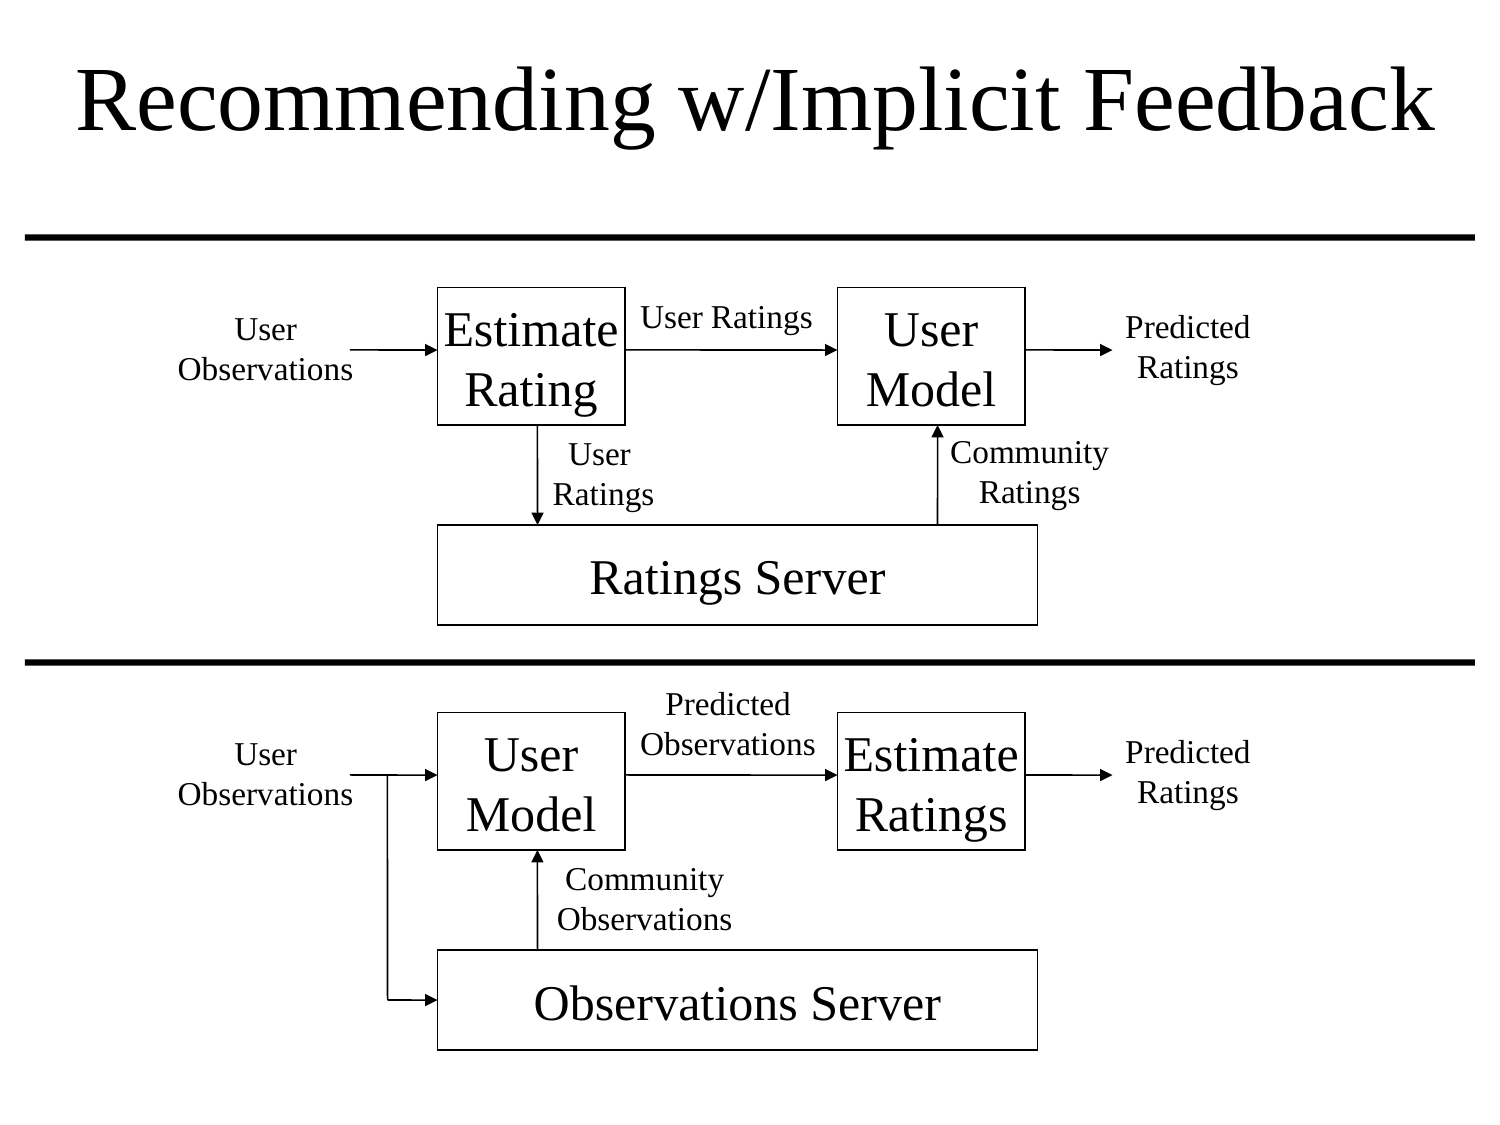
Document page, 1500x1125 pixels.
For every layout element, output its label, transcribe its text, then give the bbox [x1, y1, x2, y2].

text_box User Observations [162, 724, 369, 820]
text_box Predicted Observations [625, 674, 831, 770]
text_box User Model [437, 712, 625, 850]
text_box Ratings Server [437, 525, 1038, 625]
text_box [624, 343, 838, 357]
text_box Estimate Rating [437, 287, 625, 425]
text_box [531, 849, 541, 950]
text_box [1024, 768, 1110, 782]
text_box User Ratings [537, 424, 670, 520]
text_box [387, 993, 438, 1007]
text_box Community Observations [623, 849, 748, 945]
text_box User Model [837, 287, 1025, 425]
text_box [369, 343, 438, 357]
text_box Community Observations [541, 849, 584, 945]
text_box [388, 768, 438, 782]
title Recommending w/Implicit Feedback [37, 0, 1475, 188]
text_box Estimate Ratings [837, 712, 1025, 850]
text_box [531, 512, 541, 526]
text_box Community Ratings [935, 422, 1125, 518]
text_box Predicted Ratings [1110, 297, 1266, 393]
text_box [624, 770, 838, 782]
text_box User Observations [162, 299, 369, 395]
text_box [584, 849, 623, 945]
text_box Observations Server [437, 950, 1038, 1050]
text_box Predicted Ratings [1110, 722, 1266, 818]
text_box User Ratings [625, 287, 829, 343]
text_box [1024, 343, 1110, 357]
